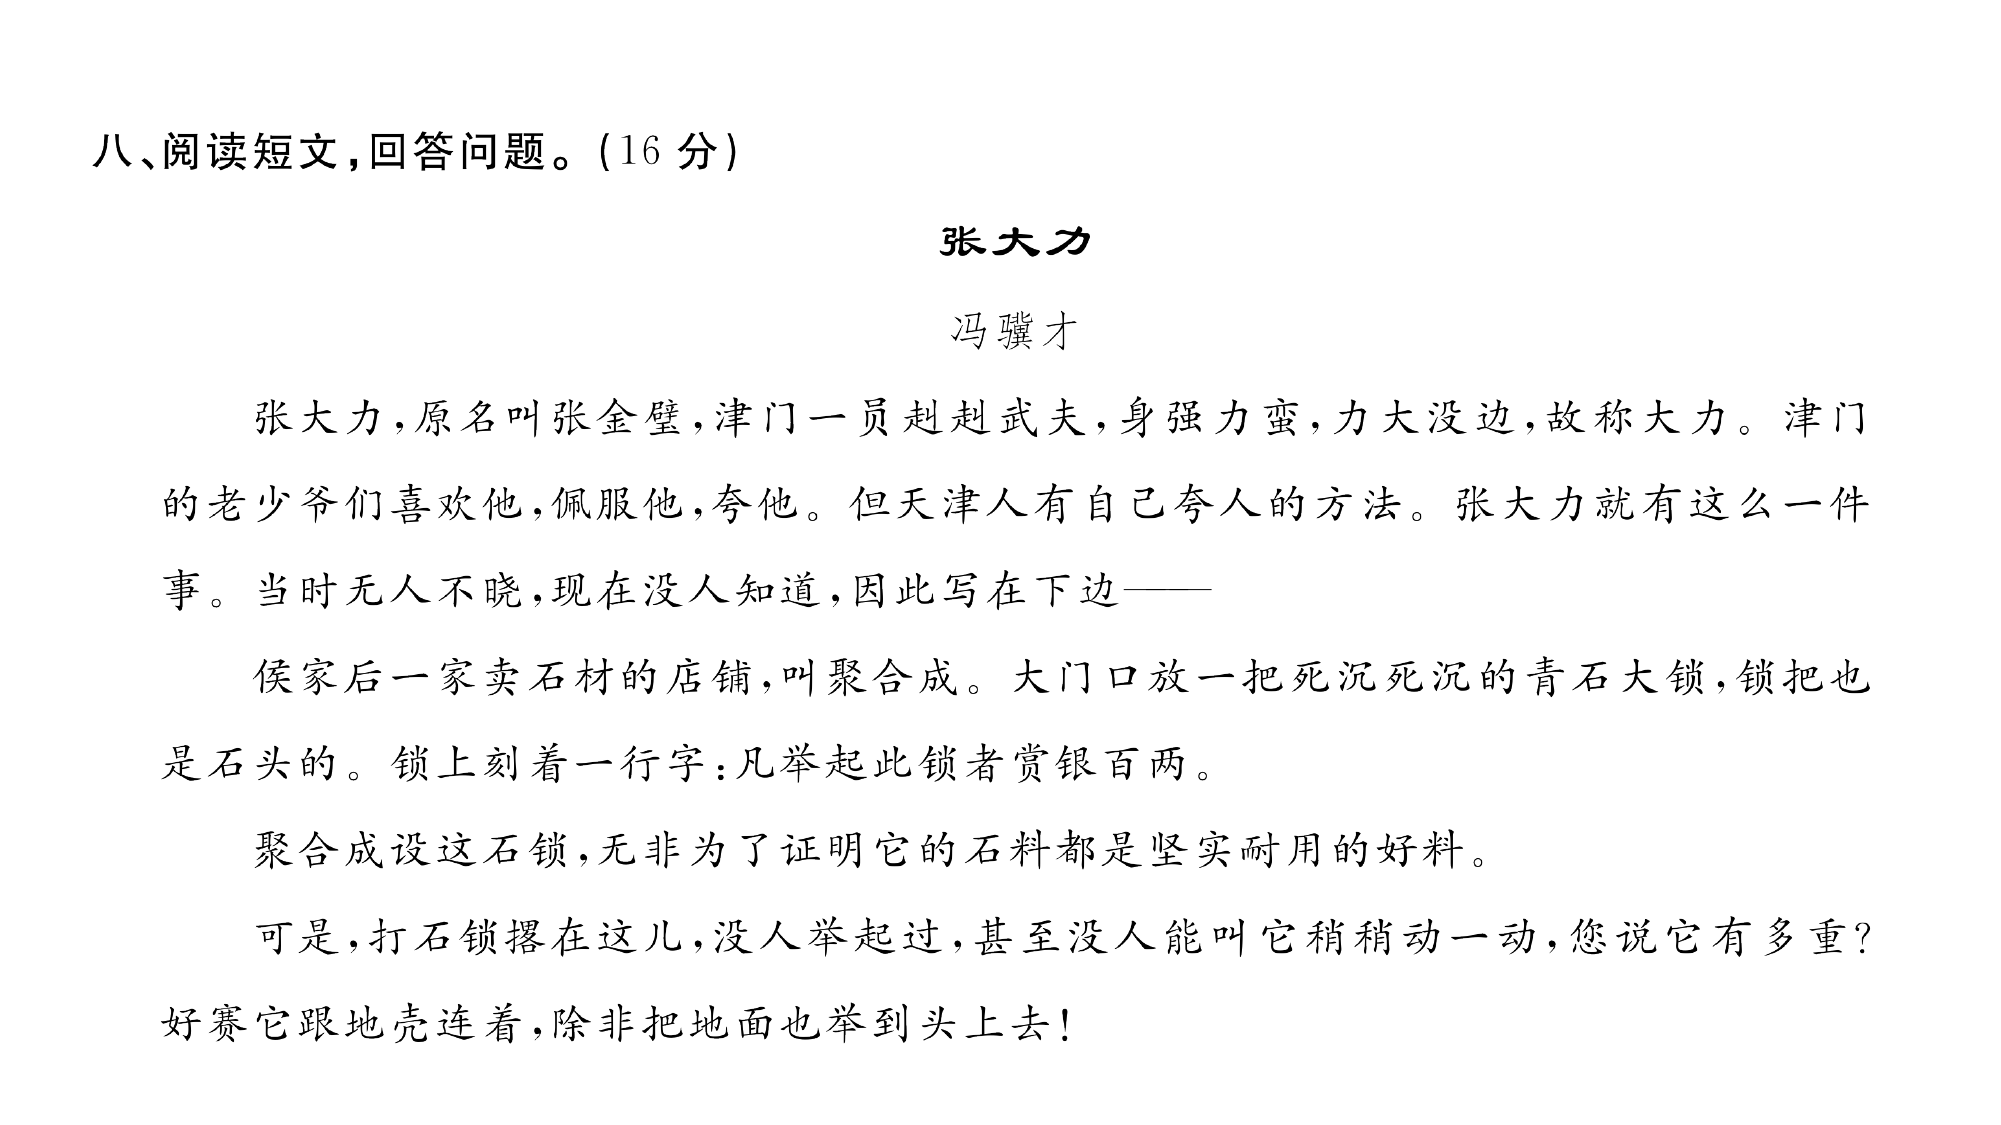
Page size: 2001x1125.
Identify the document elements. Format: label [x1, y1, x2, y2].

picture [88, 118, 1912, 1063]
